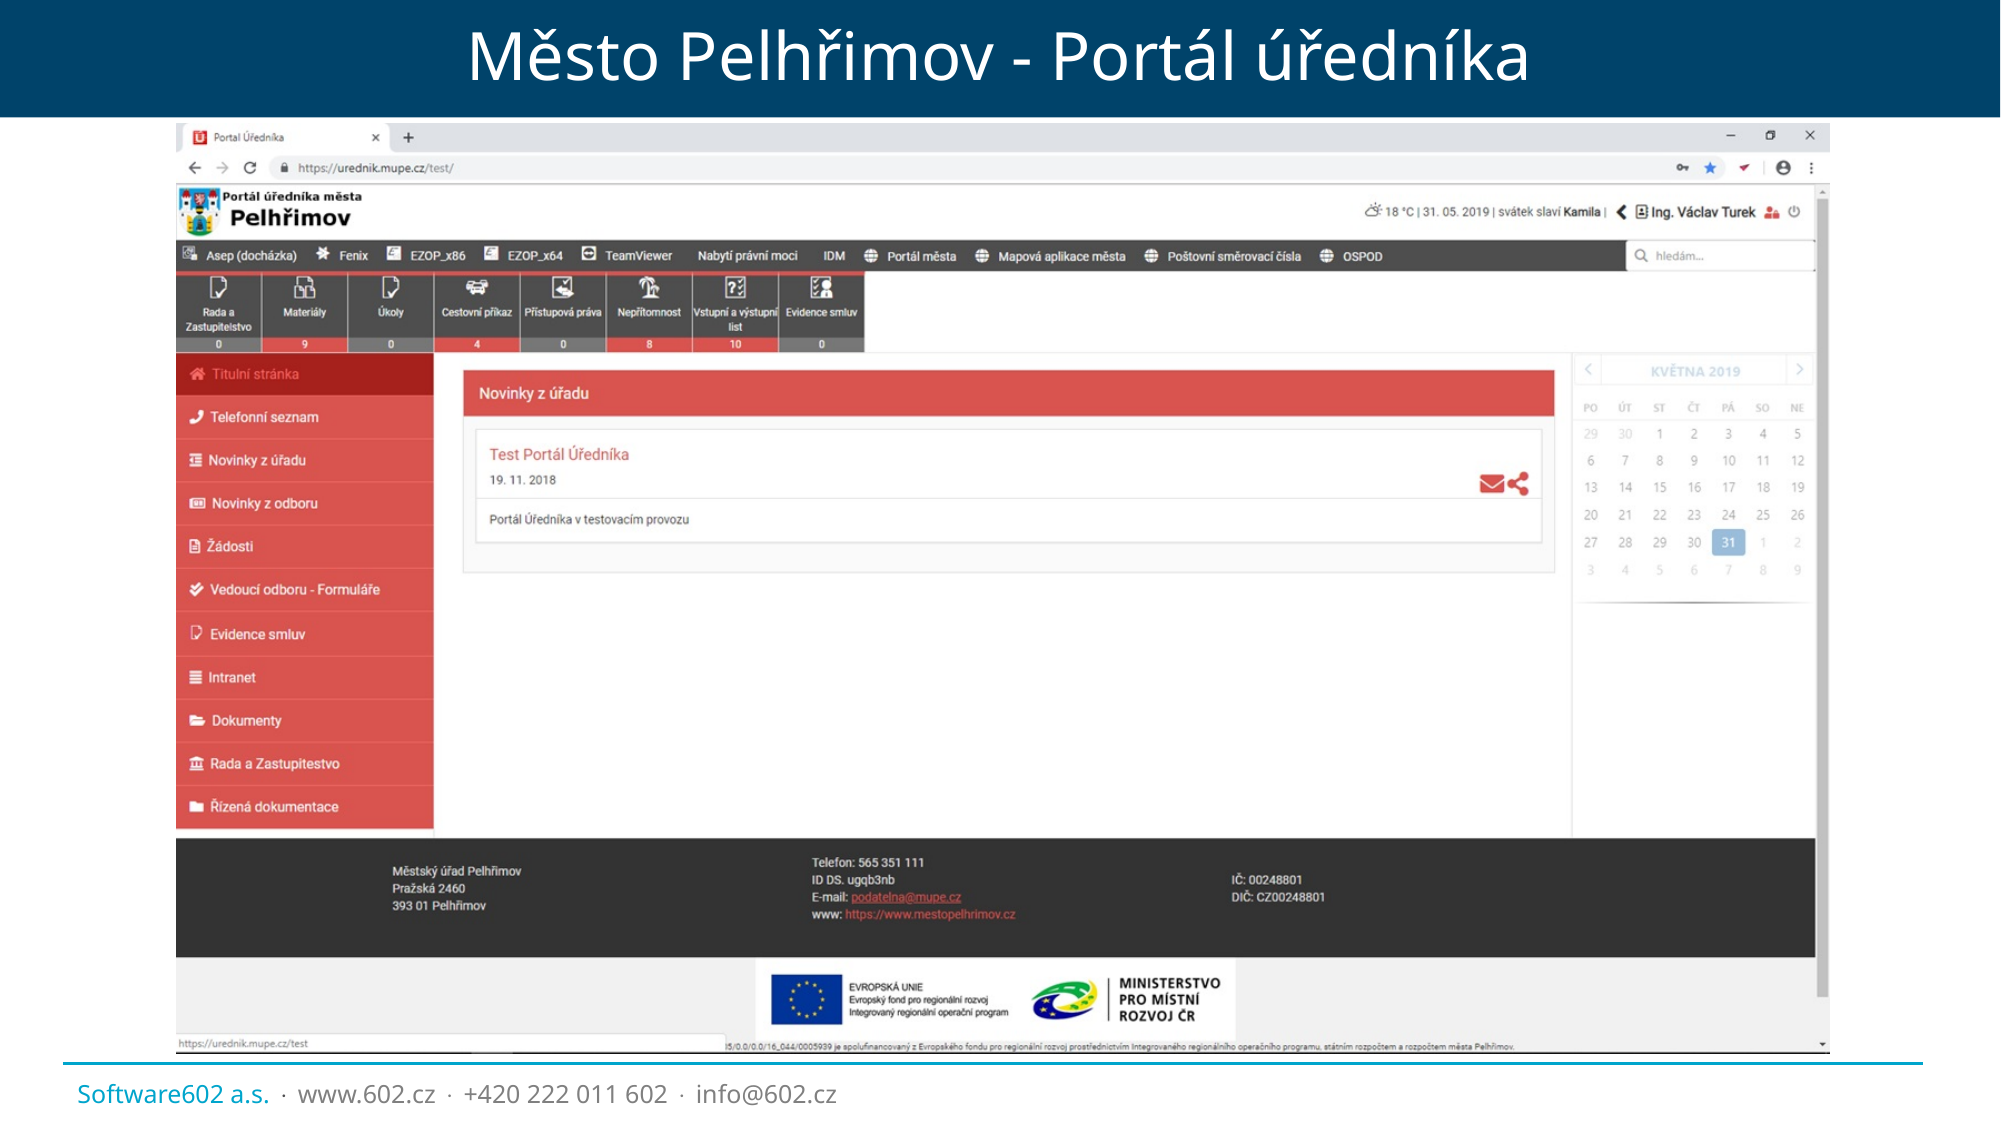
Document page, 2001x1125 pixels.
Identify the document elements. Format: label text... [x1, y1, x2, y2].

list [176, 123, 1830, 1054]
title Město Pelhřimov - Portál úředníka [137, 0, 1863, 118]
